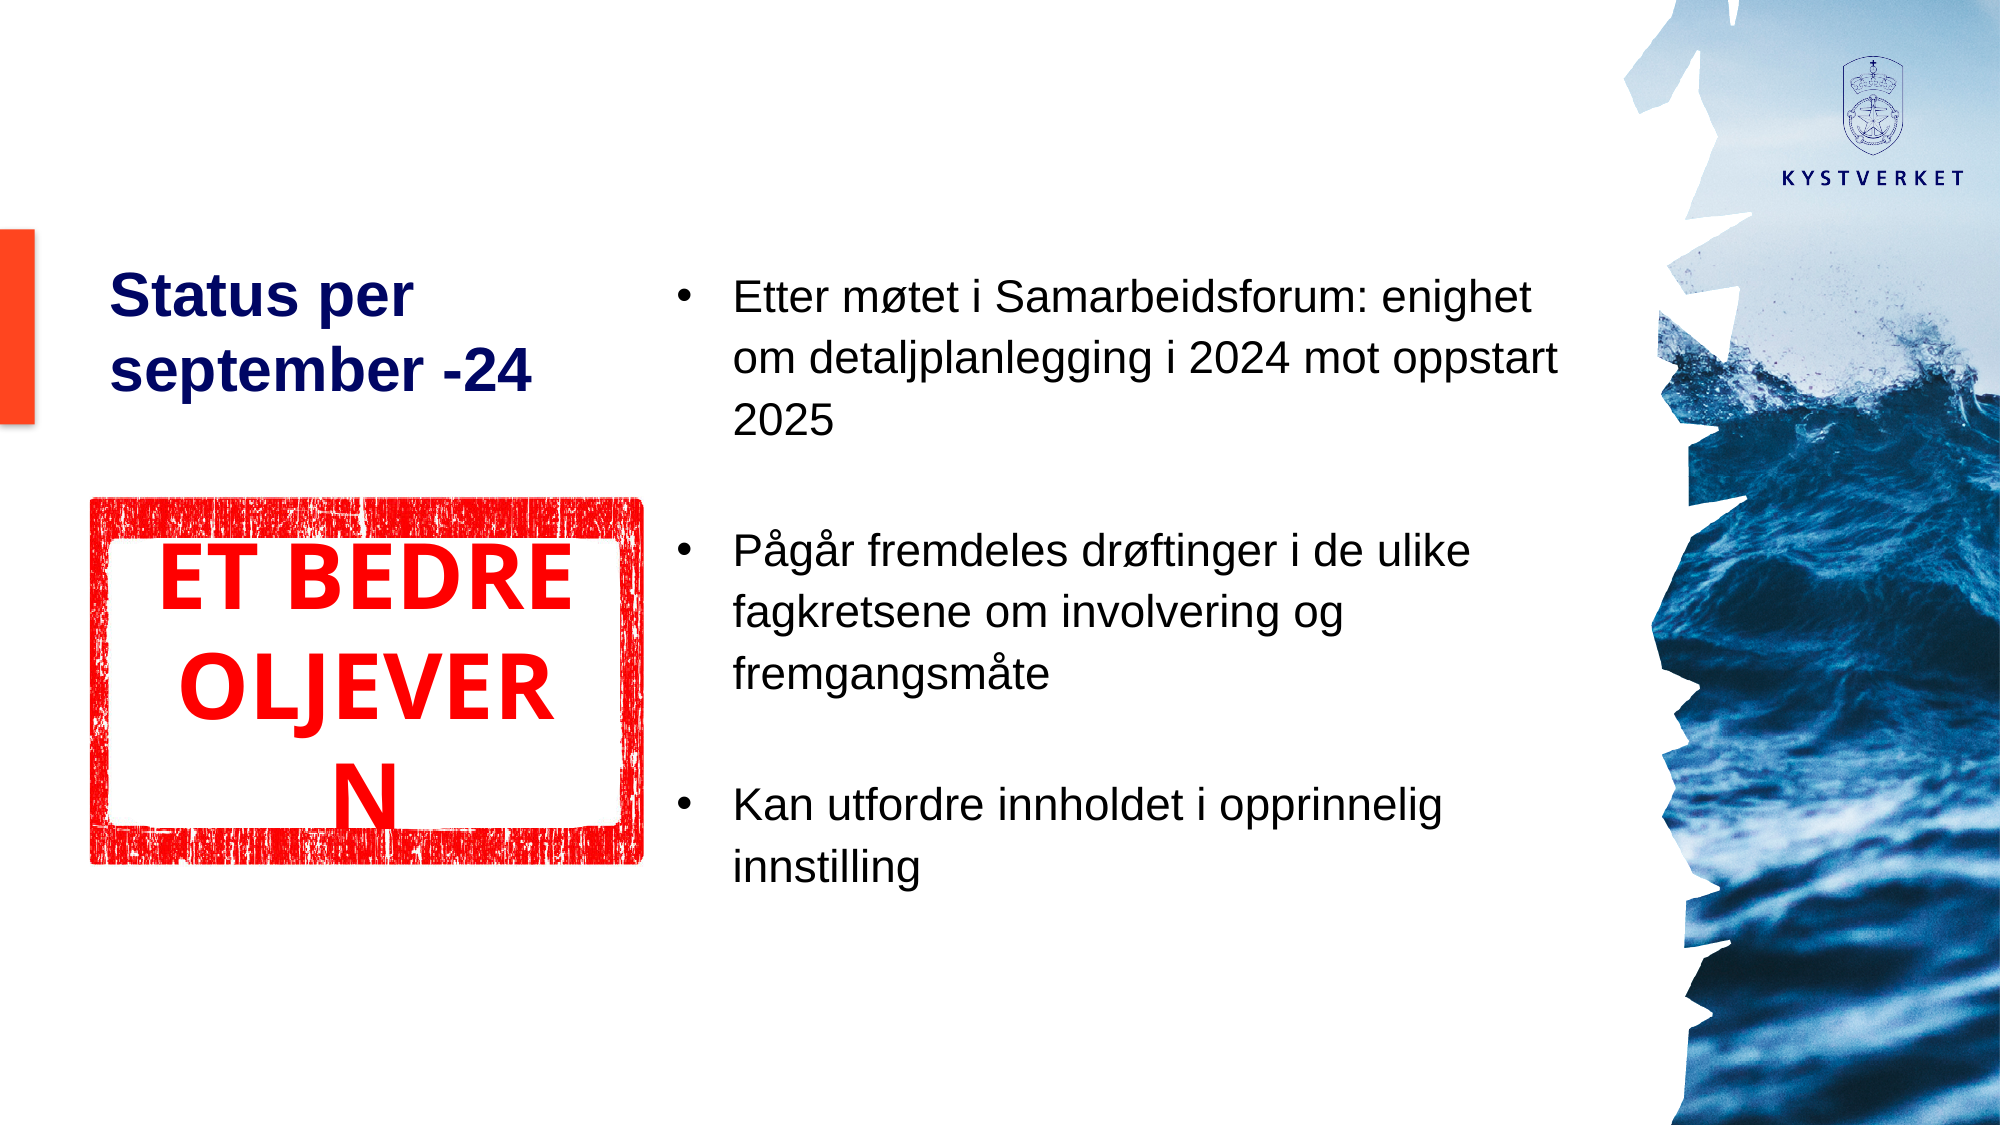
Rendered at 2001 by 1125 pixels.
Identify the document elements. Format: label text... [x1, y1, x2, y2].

picture [1623, 0, 2000, 1125]
title Status per september -24 [94, 215, 626, 444]
list Etter møtet i Samarbeidsforum: enighet om detaljplanlegging i 2024 mot oppstart 2025 Pågår fremdeles drøftinger i de ulike fagkretsene om involvering og fremgangsmåte Kan utfordre innholdet i opprinnelig innstilling [661, 253, 1608, 1029]
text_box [89, 496, 644, 867]
